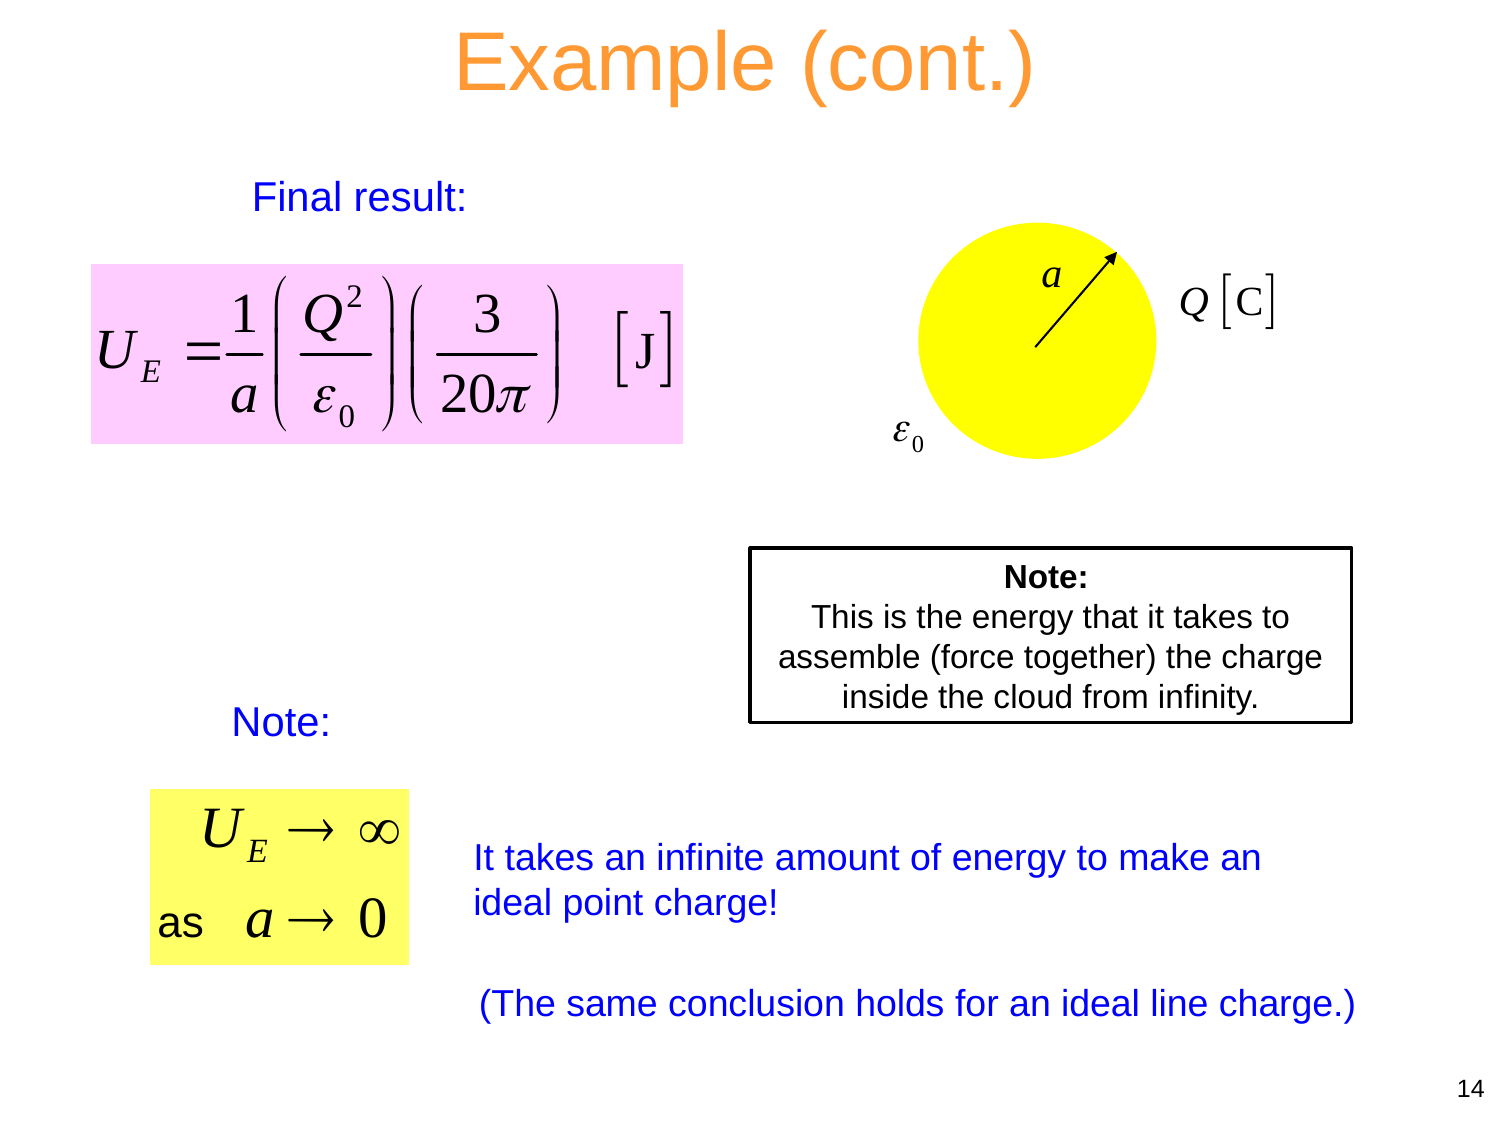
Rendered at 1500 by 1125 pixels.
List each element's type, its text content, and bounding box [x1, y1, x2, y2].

text_box It takes an infinite amount of energy to make an ideal point charge! [458, 825, 1340, 931]
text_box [149, 788, 410, 965]
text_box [885, 223, 1286, 464]
text_box Final result: [237, 161, 483, 227]
text_box Example (cont.) [264, 0, 1226, 115]
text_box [91, 264, 683, 445]
slide_number 14 [1187, 1050, 1500, 1125]
text_box Note: This is the energy that it takes to assemble (force together) the charge inside the cloud from infinity. [750, 547, 1352, 723]
text_box Note: [216, 687, 347, 753]
text_box (The same conclusion holds for an ideal line charge.) [464, 971, 1372, 1032]
